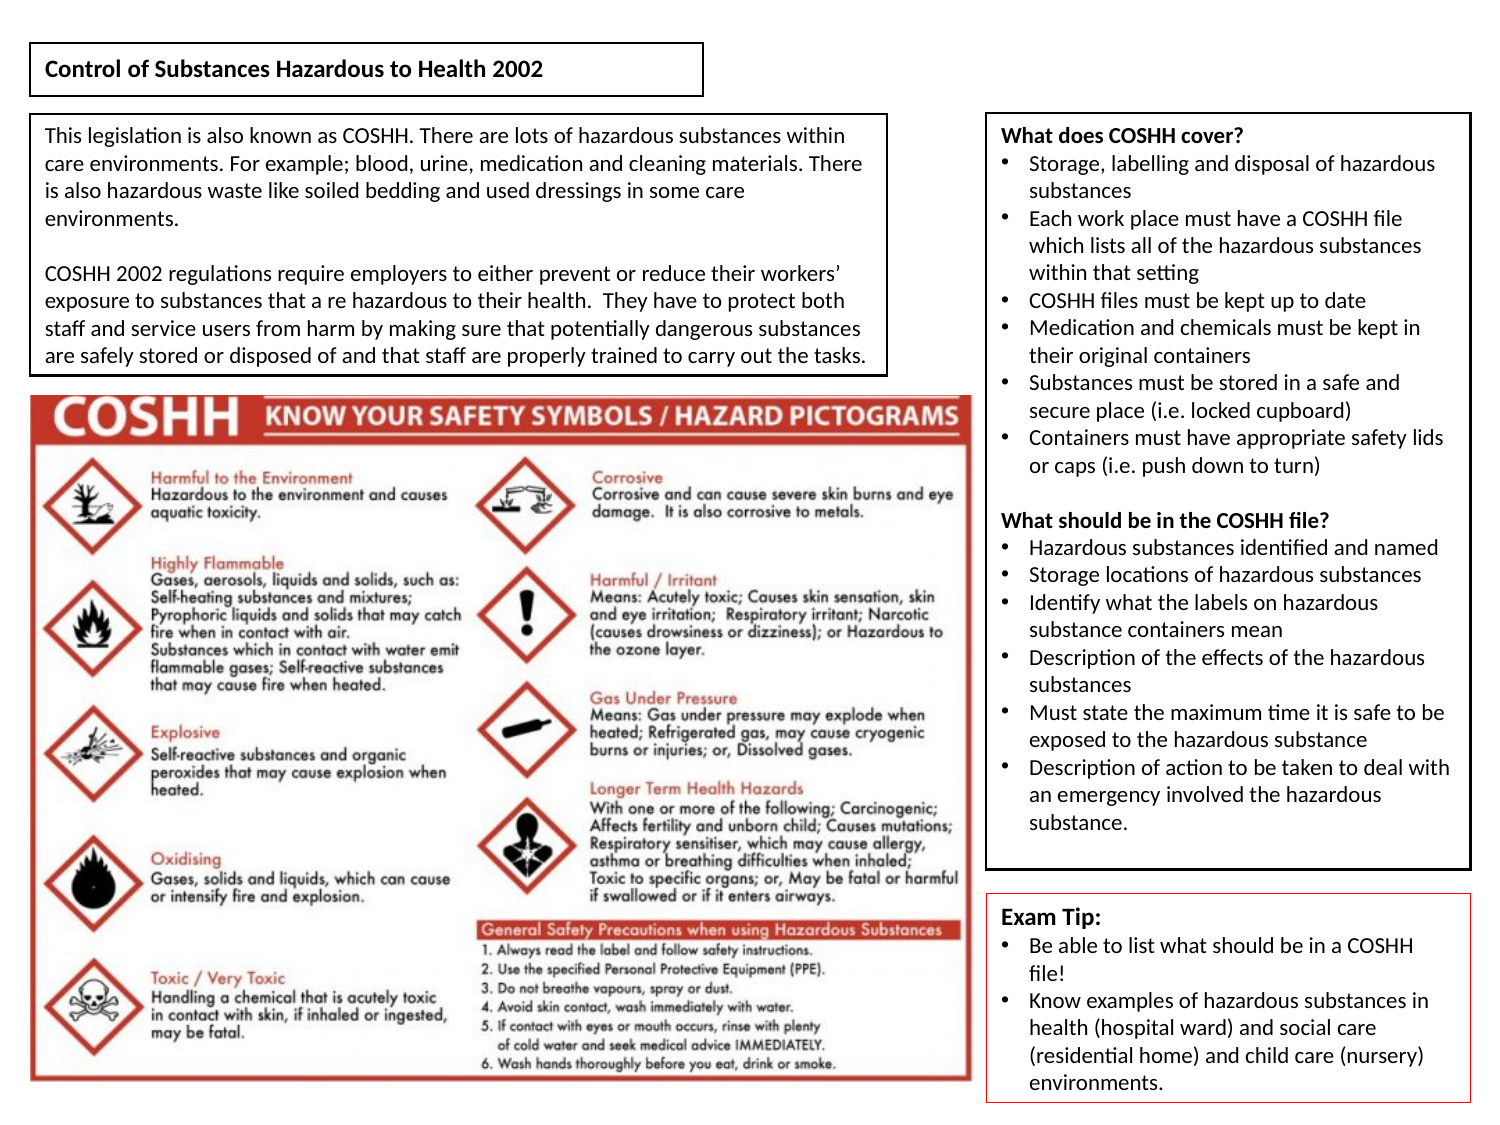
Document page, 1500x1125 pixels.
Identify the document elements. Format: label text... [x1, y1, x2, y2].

picture [29, 395, 975, 1082]
title Control of Substances Hazardous to Health 2002 [29, 42, 704, 97]
text_box What does COSHH cover? Storage, labelling and disposal of hazardous substances Each work place must have a COSHH file which lists all of the hazardous substances within that setting COSHH files must be kept up to date Medication and chemicals must be kept in their original containers Substances must be stored in a safe and secure place (i.e. locked cupboard) Containers must have appropriate safety lids or caps (i.e. push down to turn) What should be in the COSHH file? Hazardous substances identified and named Storage locations of hazardous substances Identify what the labels on hazardous substance containers mean Description of the effects of the hazardous substances Must state the maximum time it is safe to be exposed to the hazardous substance Description of action to be taken to deal with an emergency involved the hazardous substance. [985, 112, 1472, 871]
text_box This legislation is also known as COSHH. There are lots of hazardous substances within care environments. For example; blood, urine, medication and cleaning materials. There is also hazardous waste like soiled bedding and used dressings in some care environments. COSHH 2002 regulations require employers to either prevent or reduce their workers’ exposure to substances that a re hazardous to their health. They have to protect both staff and service users from harm by making sure that potentially dangerous substances are safely stored or disposed of and that staff are properly trained to carry out the tasks. [29, 113, 888, 377]
text_box Exam Tip: Be able to list what should be in a COSHH file! Know examples of hazardous substances in health (hospital ward) and social care (residential home) and child care (nursery) environments. [986, 893, 1471, 1103]
